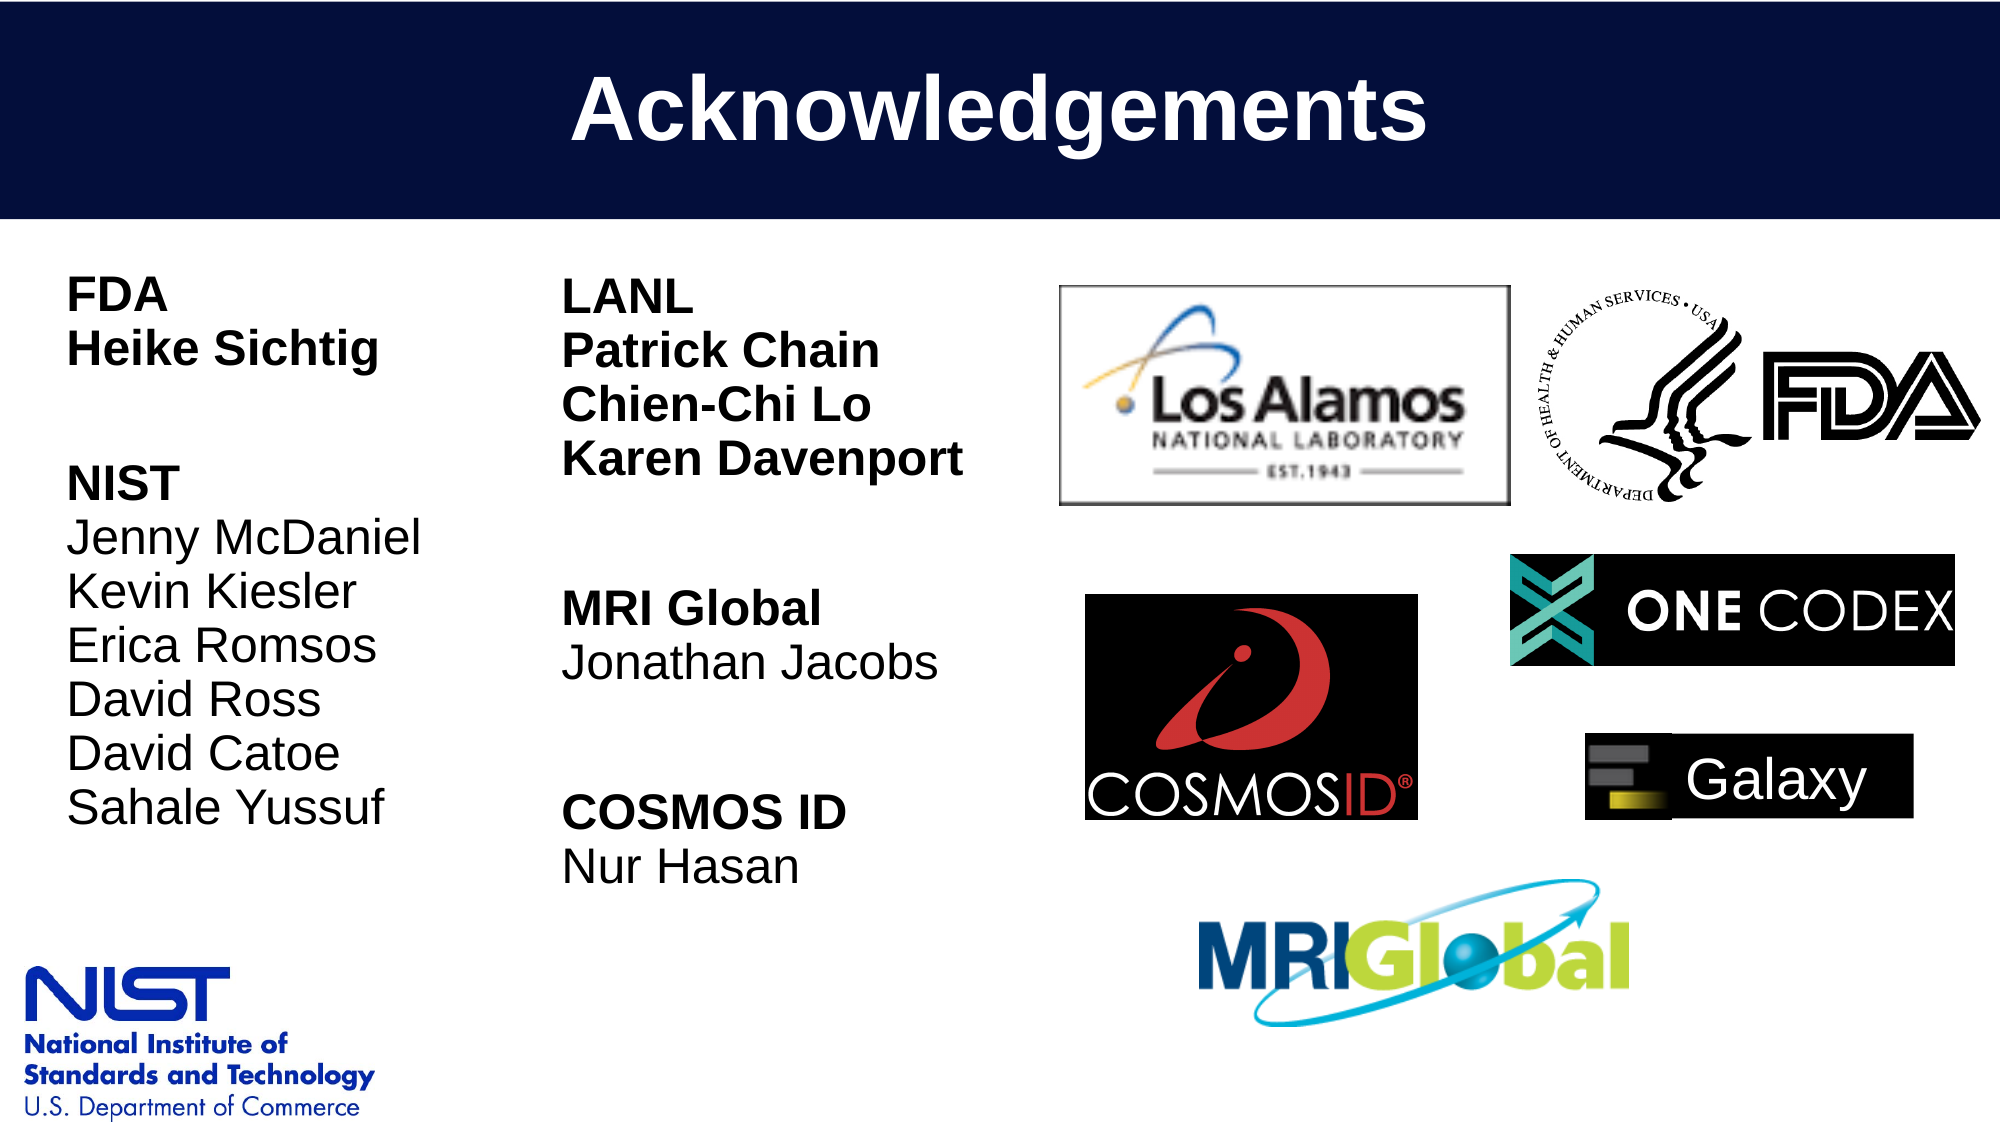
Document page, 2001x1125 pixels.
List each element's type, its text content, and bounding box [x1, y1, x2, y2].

picture [1538, 290, 1981, 502]
picture [1085, 594, 1418, 820]
list LANL Patrick Chain Chien-Chi Lo Karen Davenport MRI Global Jonathan Jacobs COSMOS ID Nur Hasan [546, 263, 1084, 1057]
picture [1059, 285, 1511, 507]
title Acknowledgements [0, 1, 2000, 220]
picture [1510, 554, 1955, 666]
picture [24, 966, 375, 1122]
list FDA Heike Sichtig NIST Jenny McDaniel Kevin Kiesler Erica Romsos David Ross David Catoe Sahale Yussuf [51, 261, 902, 975]
picture [1199, 879, 1629, 1027]
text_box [1585, 733, 1914, 820]
